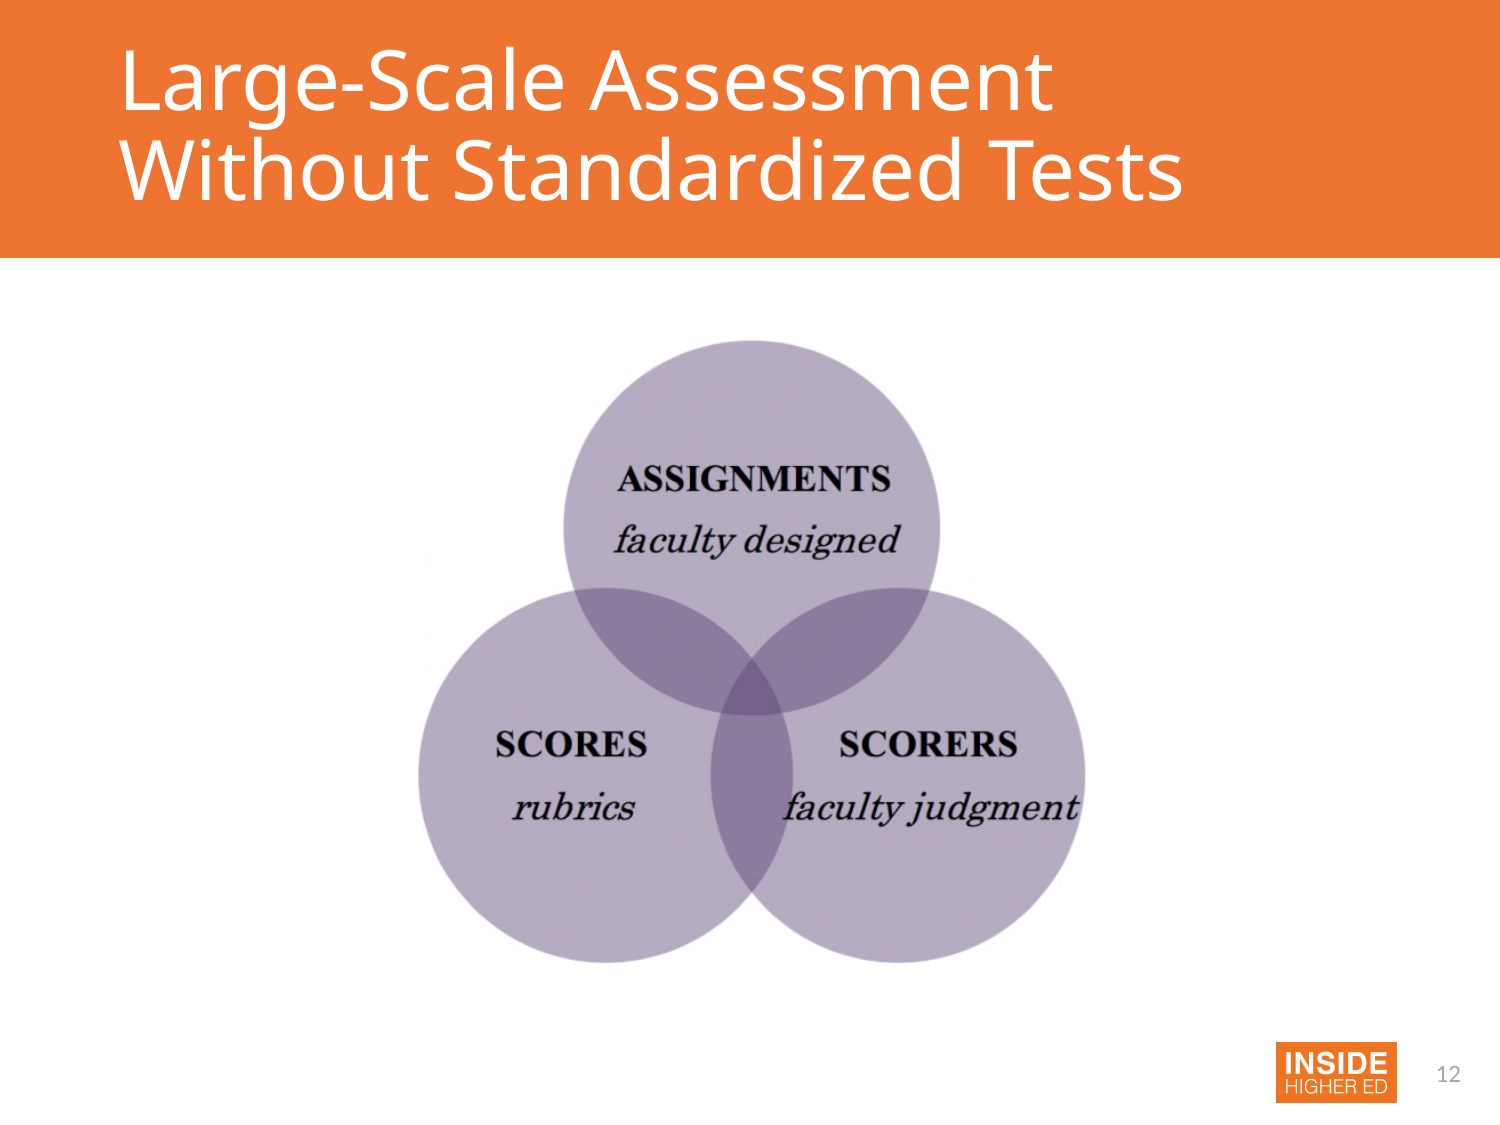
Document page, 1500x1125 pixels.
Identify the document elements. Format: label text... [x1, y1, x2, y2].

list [385, 321, 1115, 992]
title Large-Scale Assessment Without Standardized Tests [103, 0, 1397, 256]
picture [1276, 1042, 1397, 1103]
